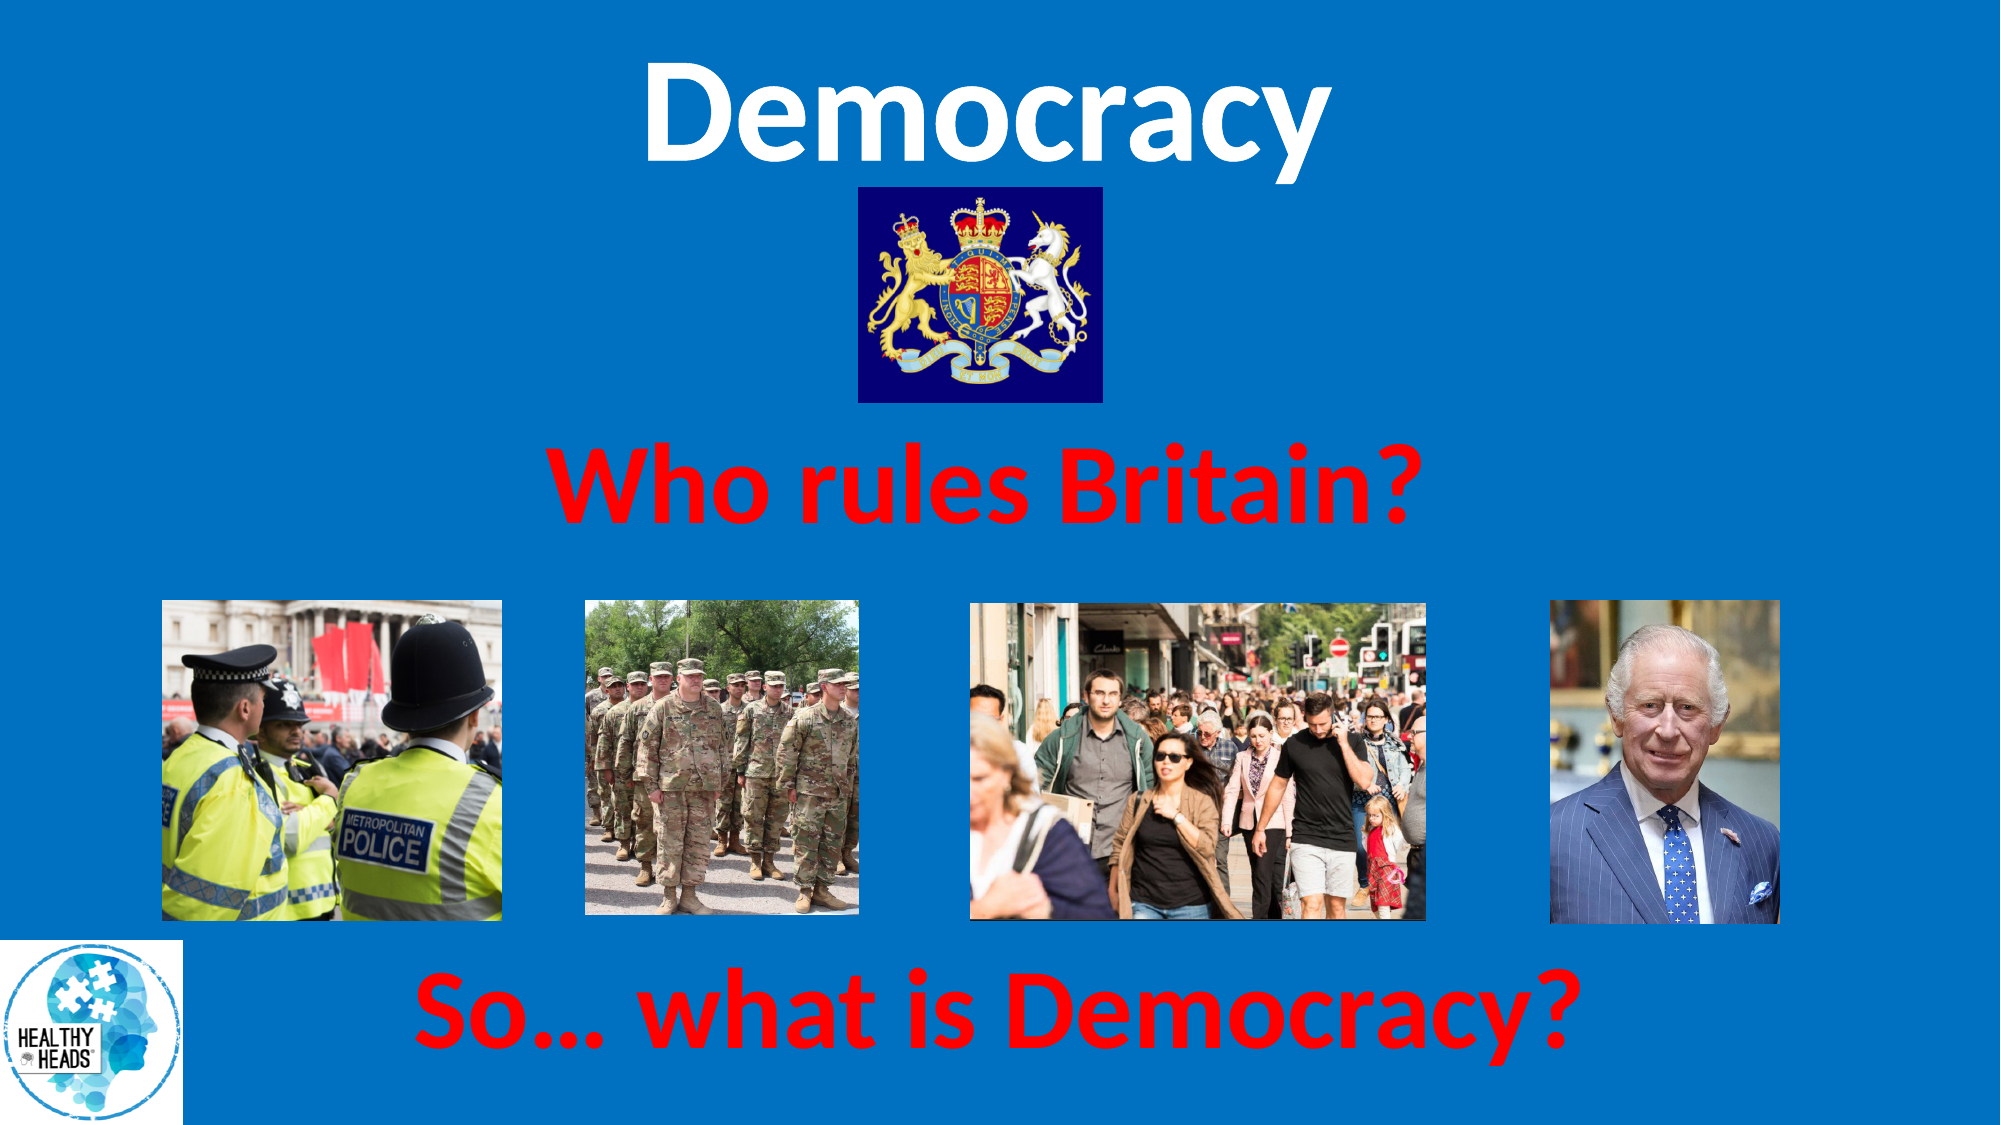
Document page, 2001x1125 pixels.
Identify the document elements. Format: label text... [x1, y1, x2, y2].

text_box Who rules Britain? [353, 401, 1620, 555]
text_box So… what is Democracy? [367, 926, 1634, 1079]
picture [1550, 600, 1780, 924]
picture [585, 600, 859, 915]
picture [162, 600, 502, 921]
text_box Democracy [233, 3, 1740, 198]
picture [970, 603, 1426, 921]
picture [857, 187, 1103, 404]
picture [0, 939, 183, 1125]
